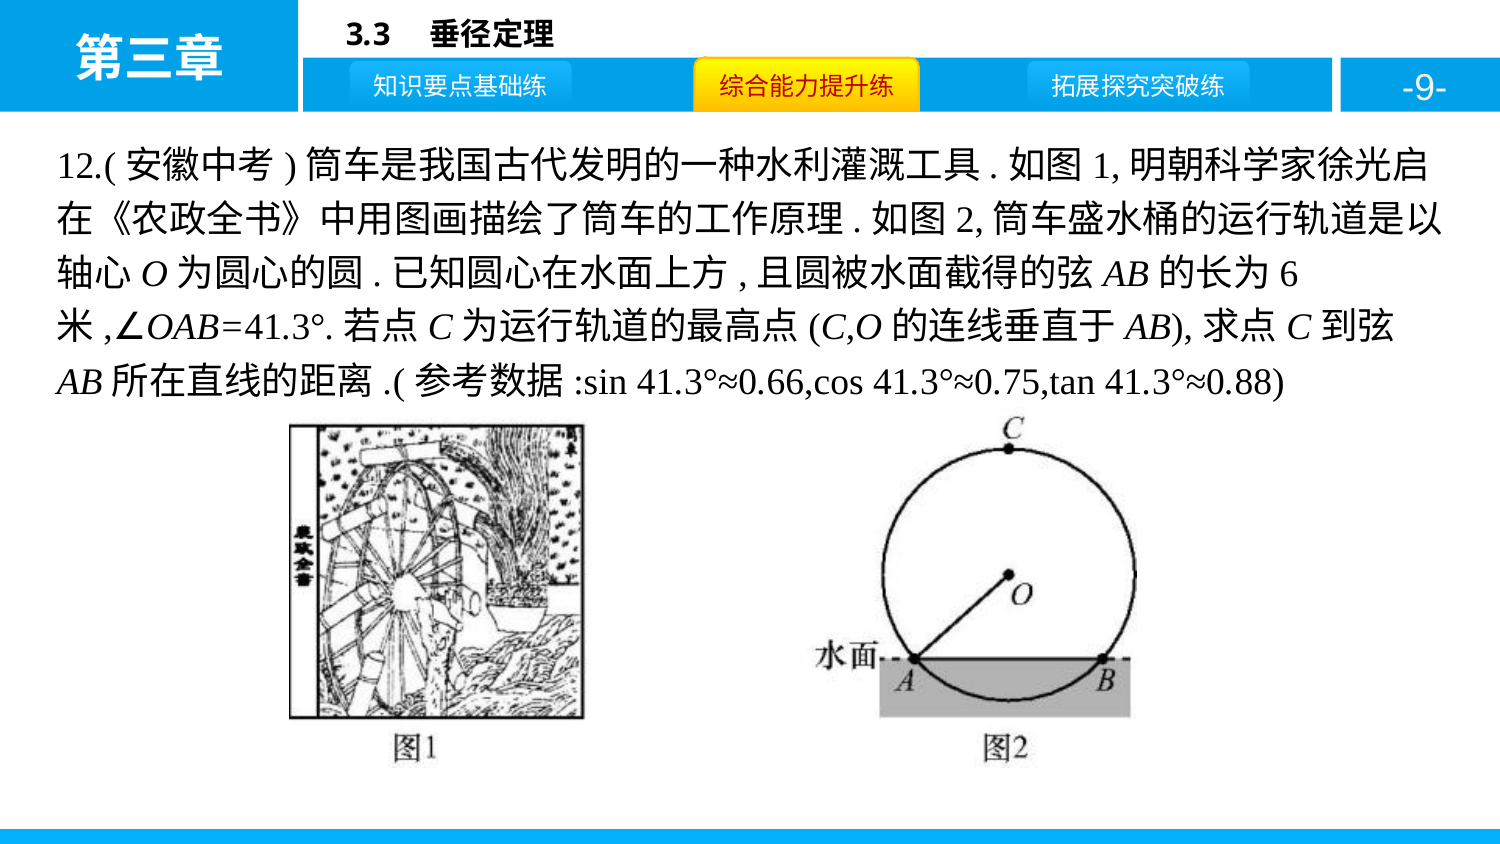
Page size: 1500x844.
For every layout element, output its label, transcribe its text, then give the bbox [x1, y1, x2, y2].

text_box 12.(安徽中考)筒车是我国古代发明的一种水利灌溉工具.如图1,明朝科学家徐光启在《农政全书》中用图画描绘了筒车的工作原理.如图2,筒车盛水桶的运行轨道是以轴心O为圆心的圆.已知圆心在水面上方,且圆被水面截得的弦AB的长为6米,∠OAB=41.3°.若点C为运行轨道的最高点(C,O的连线垂直于AB),求点C到弦AB所在直线的距离.(参考数据:sin 41.3°≈0.66,cos 41.3°≈0.75,tan 41.3°≈0.88) [45, 126, 1460, 408]
picture [289, 406, 1137, 769]
